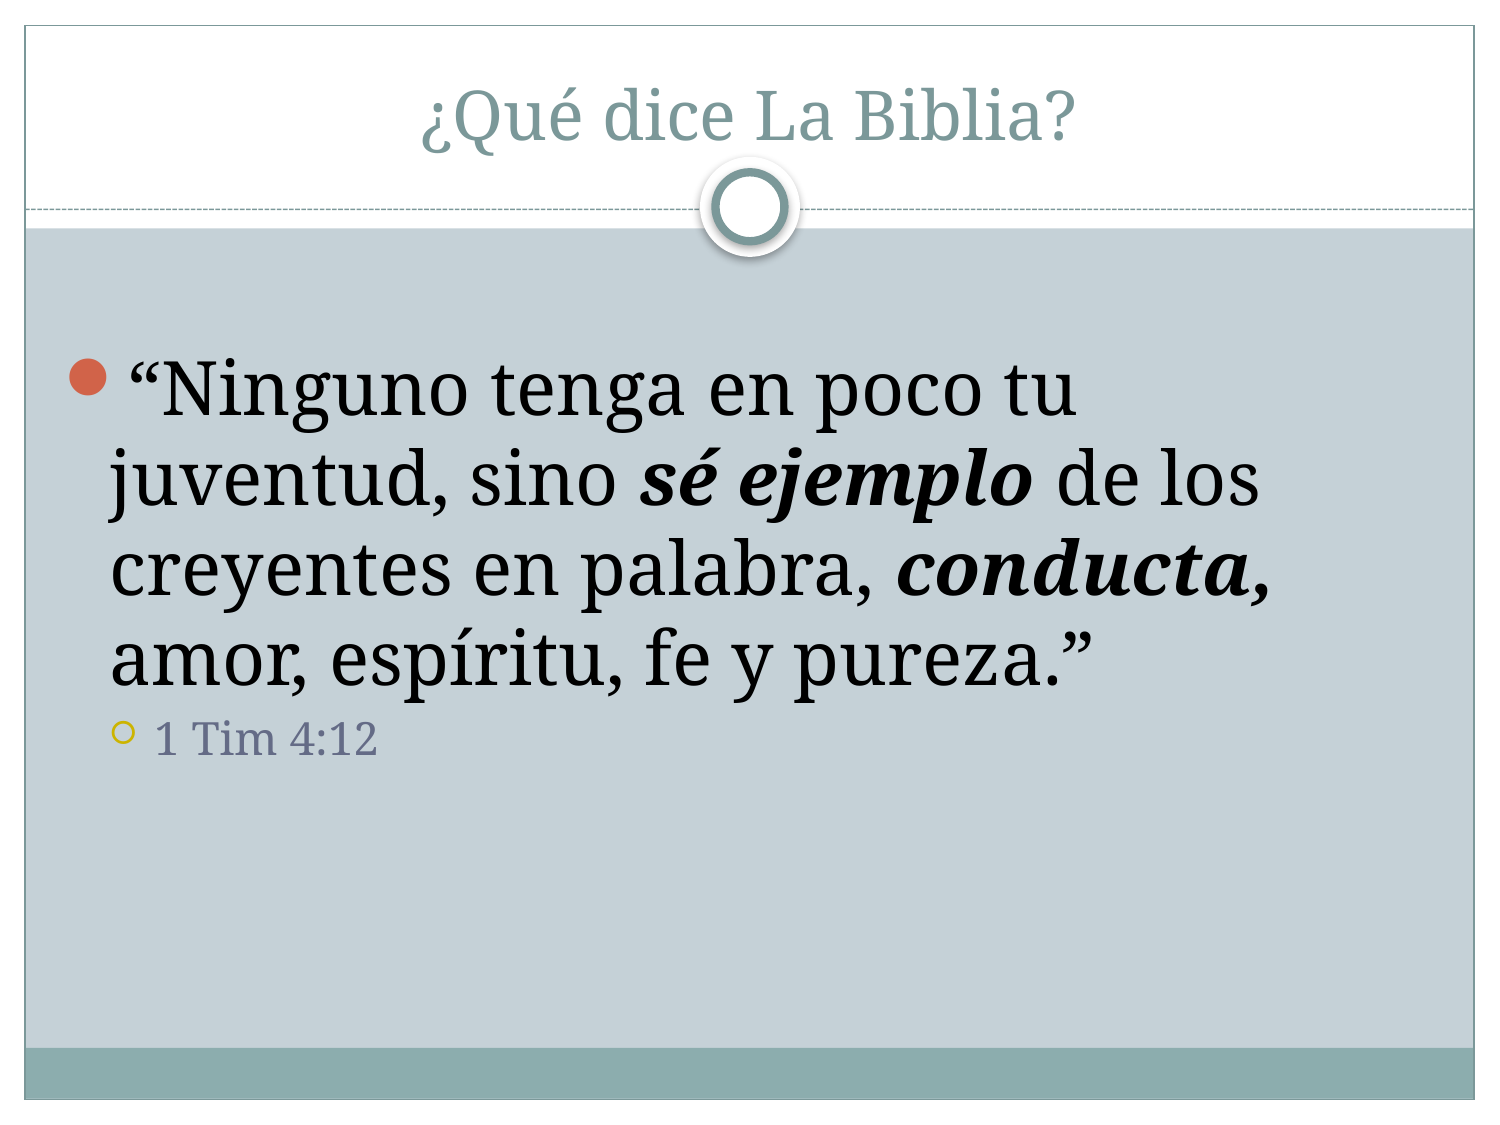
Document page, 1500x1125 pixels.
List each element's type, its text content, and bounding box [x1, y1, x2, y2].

list “Ninguno tenga en poco tu juventud, sino sé ejemplo de los creyentes en palabra, conducta, amor, espíritu, fe y pureza.” 1 Tim 4:12 [49, 250, 1445, 1001]
title ¿Qué dice La Biblia? [49, 37, 1450, 162]
